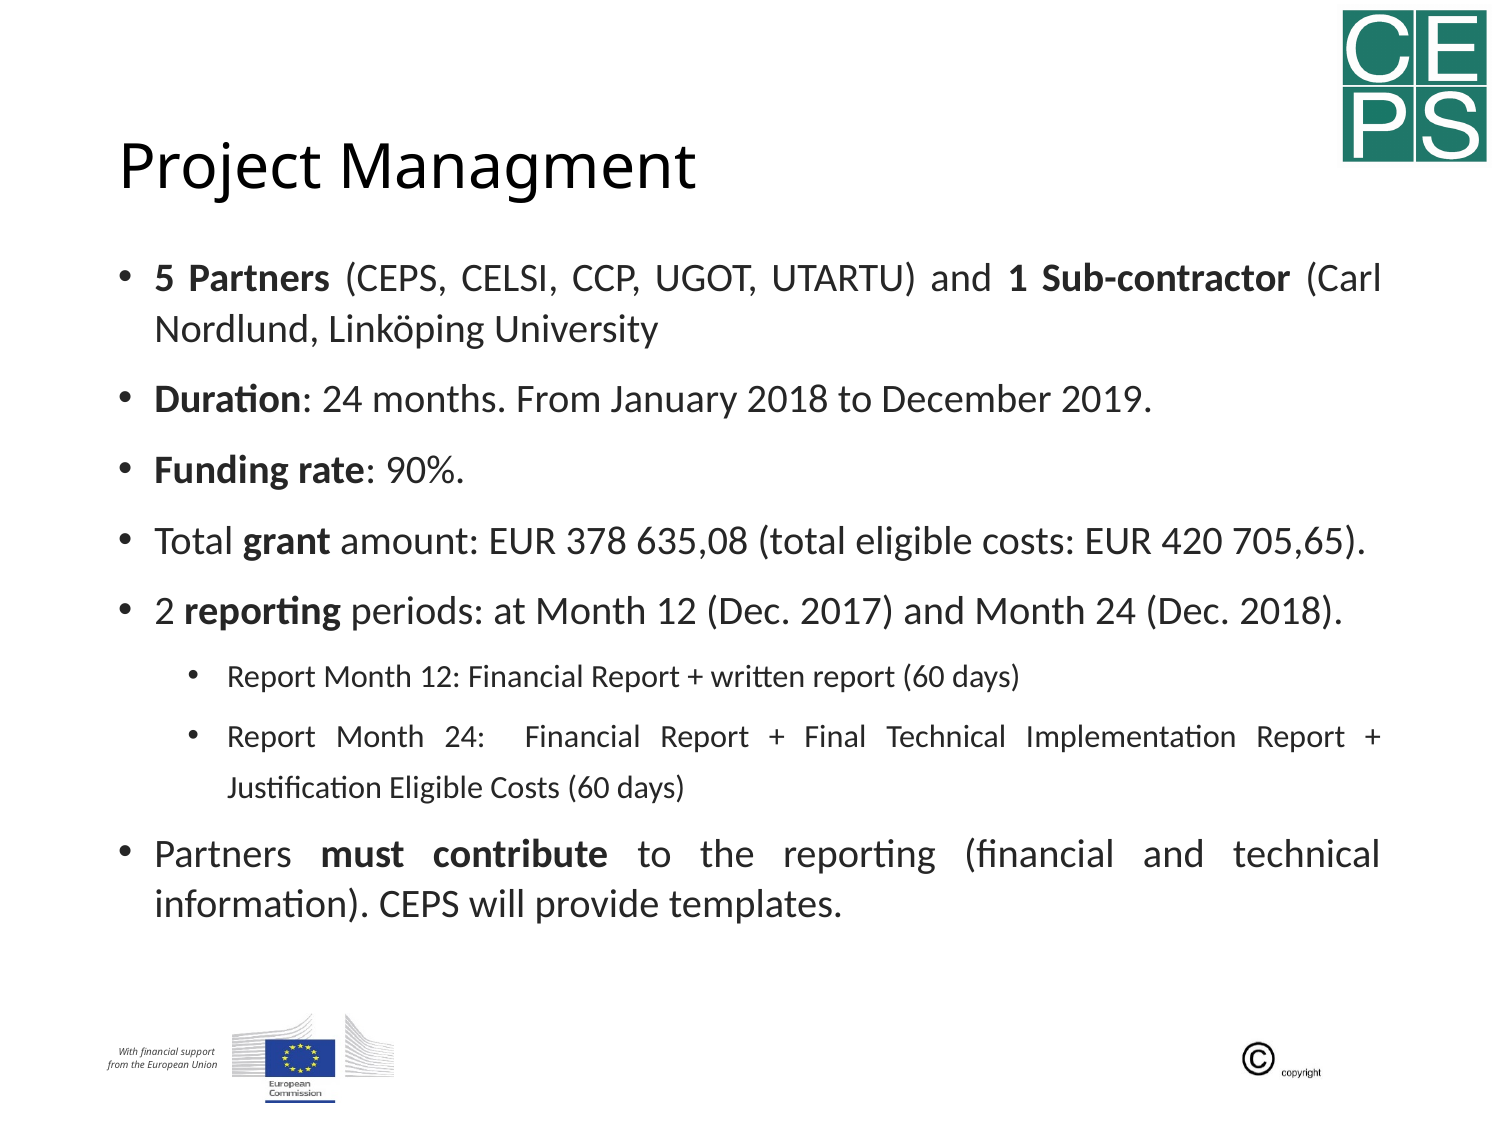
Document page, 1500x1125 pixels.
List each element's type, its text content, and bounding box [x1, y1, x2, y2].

picture [1240, 1018, 1323, 1103]
title Project Managment [103, 59, 1397, 241]
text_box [44, 1013, 394, 1103]
picture [1337, 4, 1492, 168]
list 5 Partners (CEPS, CELSI, CCP, UGOT, UTARTU) and 1 Sub-contractor (Carl Nordlund, Linköping University Duration: 24 months. From January 2018 to December 2019. Funding rate: 90%. Total grant amount: EUR 378 635,08 (total eligible costs: EUR 420 705,65). 2 reporting periods: at Month 12 (Dec. 2017) and Month 24 (Dec. 2018). Report Month 12: Financial Report + written report (60 days) Report Month 24: Financial Report + Final Technical Implementation Report + Justification Eligible Costs (60 days) Partners must contribute to the reporting (financial and technical information). CEPS will provide templates. [103, 241, 1397, 1014]
